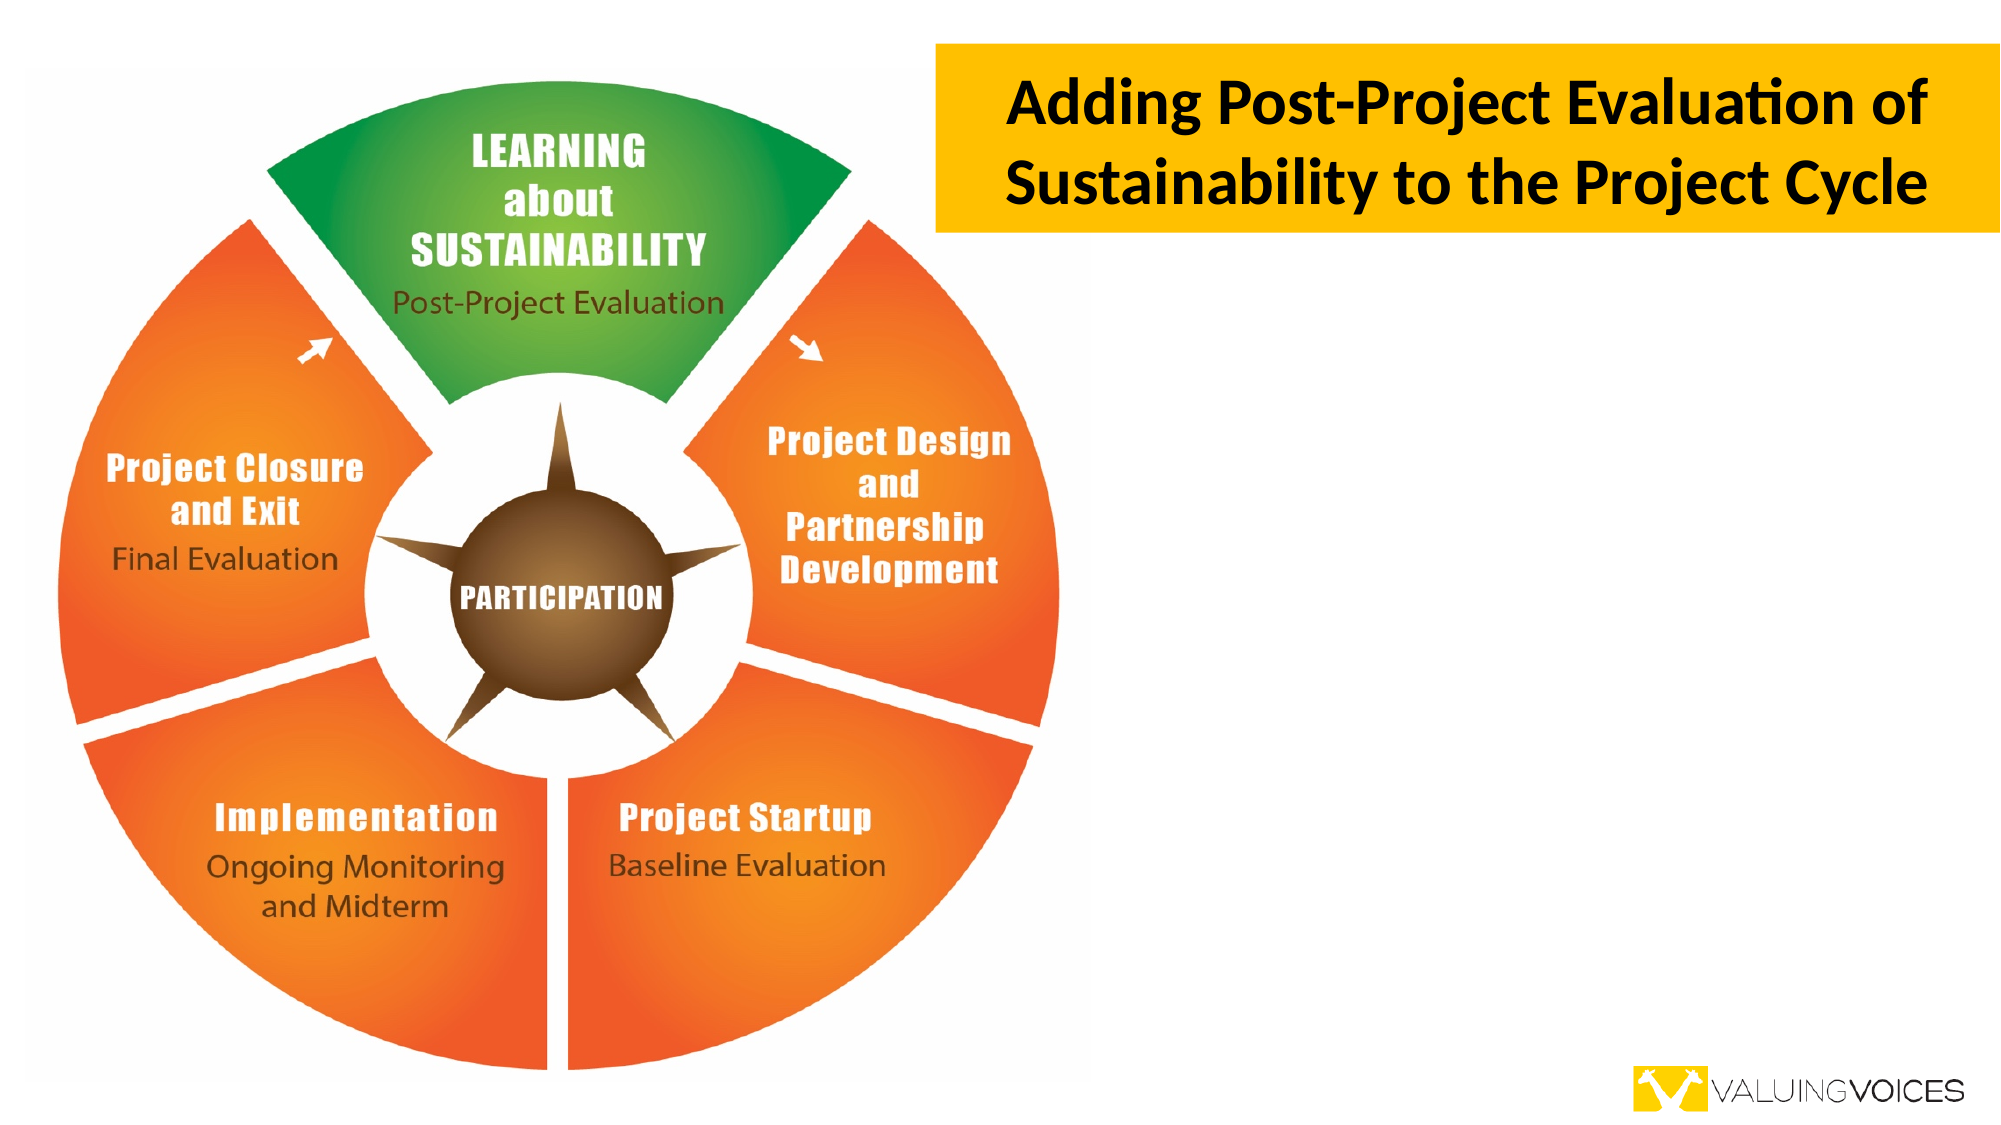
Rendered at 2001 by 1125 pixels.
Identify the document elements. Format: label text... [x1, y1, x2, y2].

picture [25, 68, 1091, 1082]
text_box Adding Post-Project Evaluation of Sustainability to the Project Cycle [935, 43, 2000, 233]
picture [1616, 1059, 1980, 1118]
